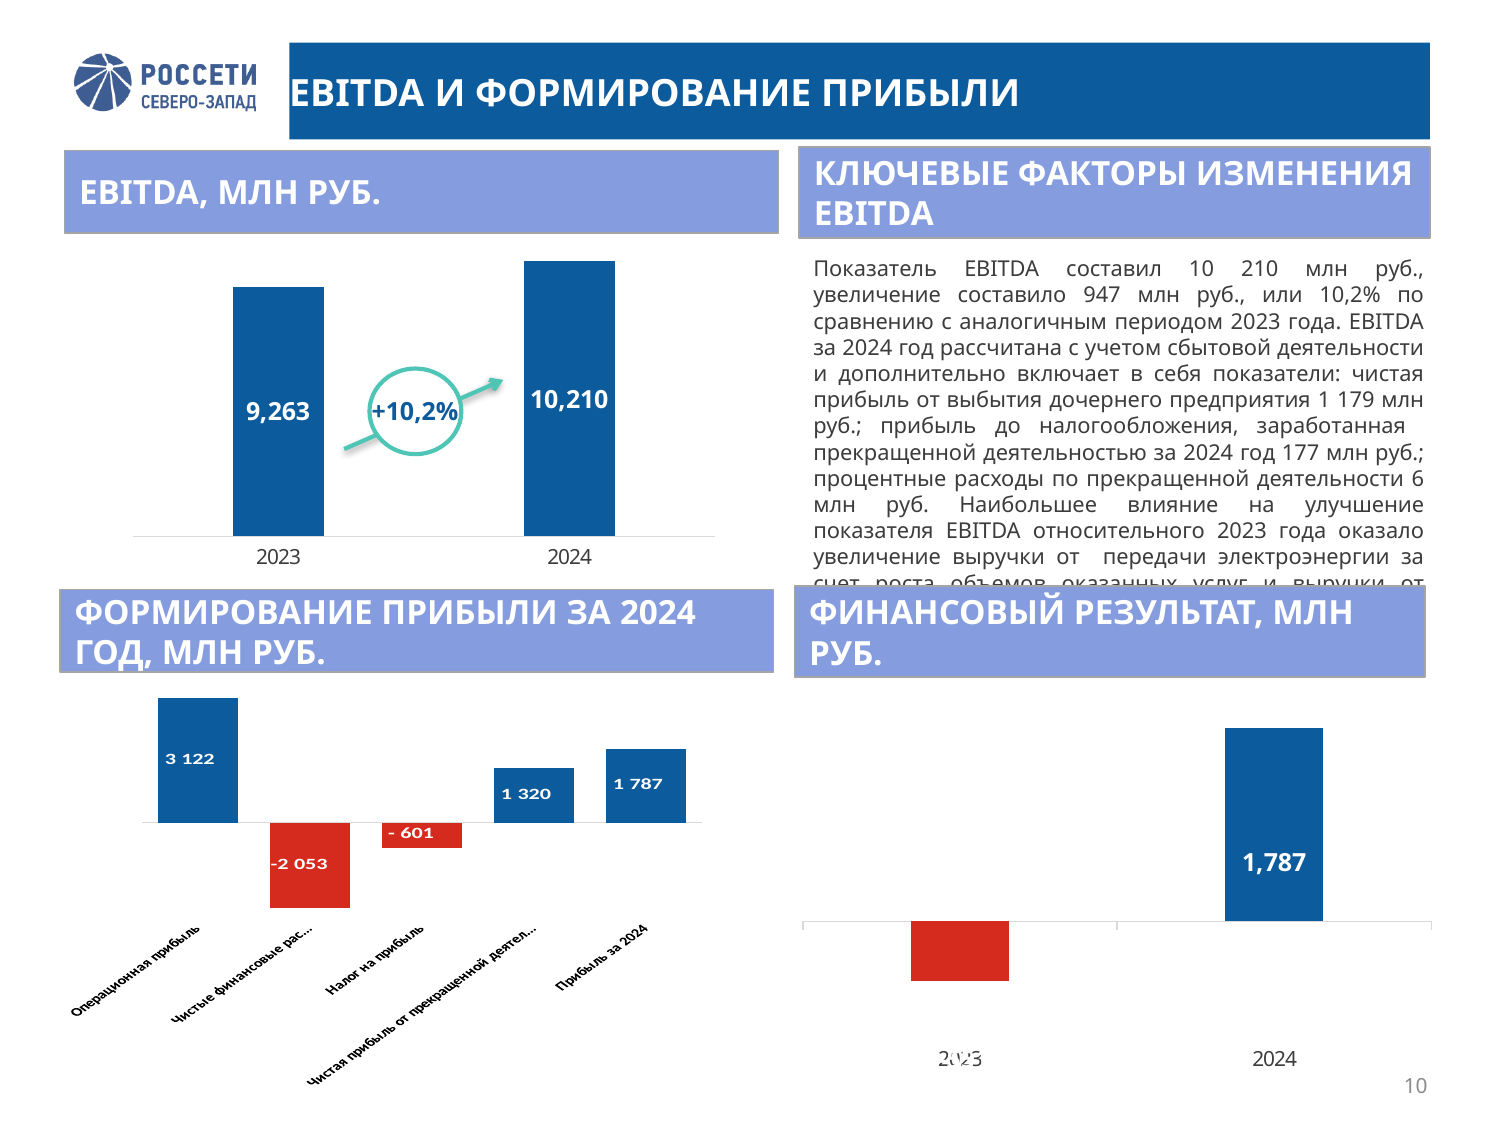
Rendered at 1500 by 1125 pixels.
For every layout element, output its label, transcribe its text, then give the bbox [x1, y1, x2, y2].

chart [67, 684, 723, 1091]
text_box EBITDA И ФОРМИРОВАНИЕ ПРИБЫЛИ [289, 42, 1430, 140]
text_box Показатель EBITDA составил 10 210 млн руб., увеличение составило 947 млн руб., или 10,2% по сравнению с аналогичным периодом 2023 года. EBITDA за 2024 год рассчитана с учетом сбытовой деятельности и дополнительно включает в себя показатели: чистая прибыль от выбытия дочернего предприятия 1 179 млн руб.; прибыль до налогообложения, заработанная прекращенной деятельностью за 2024 год 177 млн руб.; процентные расходы по прекращенной деятельности 6 млн руб. Наибольшее влияние на улучшение показателя EBITDA относительного 2023 года оказало увеличение выручки от передачи электроэнергии за счет роста объемов оказанных услуг и выручки от технологического присоединения к электросетям. [798, 247, 1440, 630]
chart [120, 205, 727, 579]
text_box ФОРМИРОВАНИЕ ПРИБЫЛИ ЗА 2024 ГОД, МЛН РУБ. [58, 588, 776, 674]
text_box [343, 368, 504, 455]
picture [74, 34, 256, 131]
text_box EBITDA, МЛН РУБ. [62, 148, 780, 235]
text_box ФИНАНСОВЫЙ РЕЗУЛЬТАТ, МЛН РУБ. [792, 584, 1427, 679]
text_box КЛЮЧЕВЫЕ ФАКТОРЫ ИЗМЕНЕНИЯ EBITDA [797, 145, 1432, 240]
chart [789, 697, 1445, 1081]
